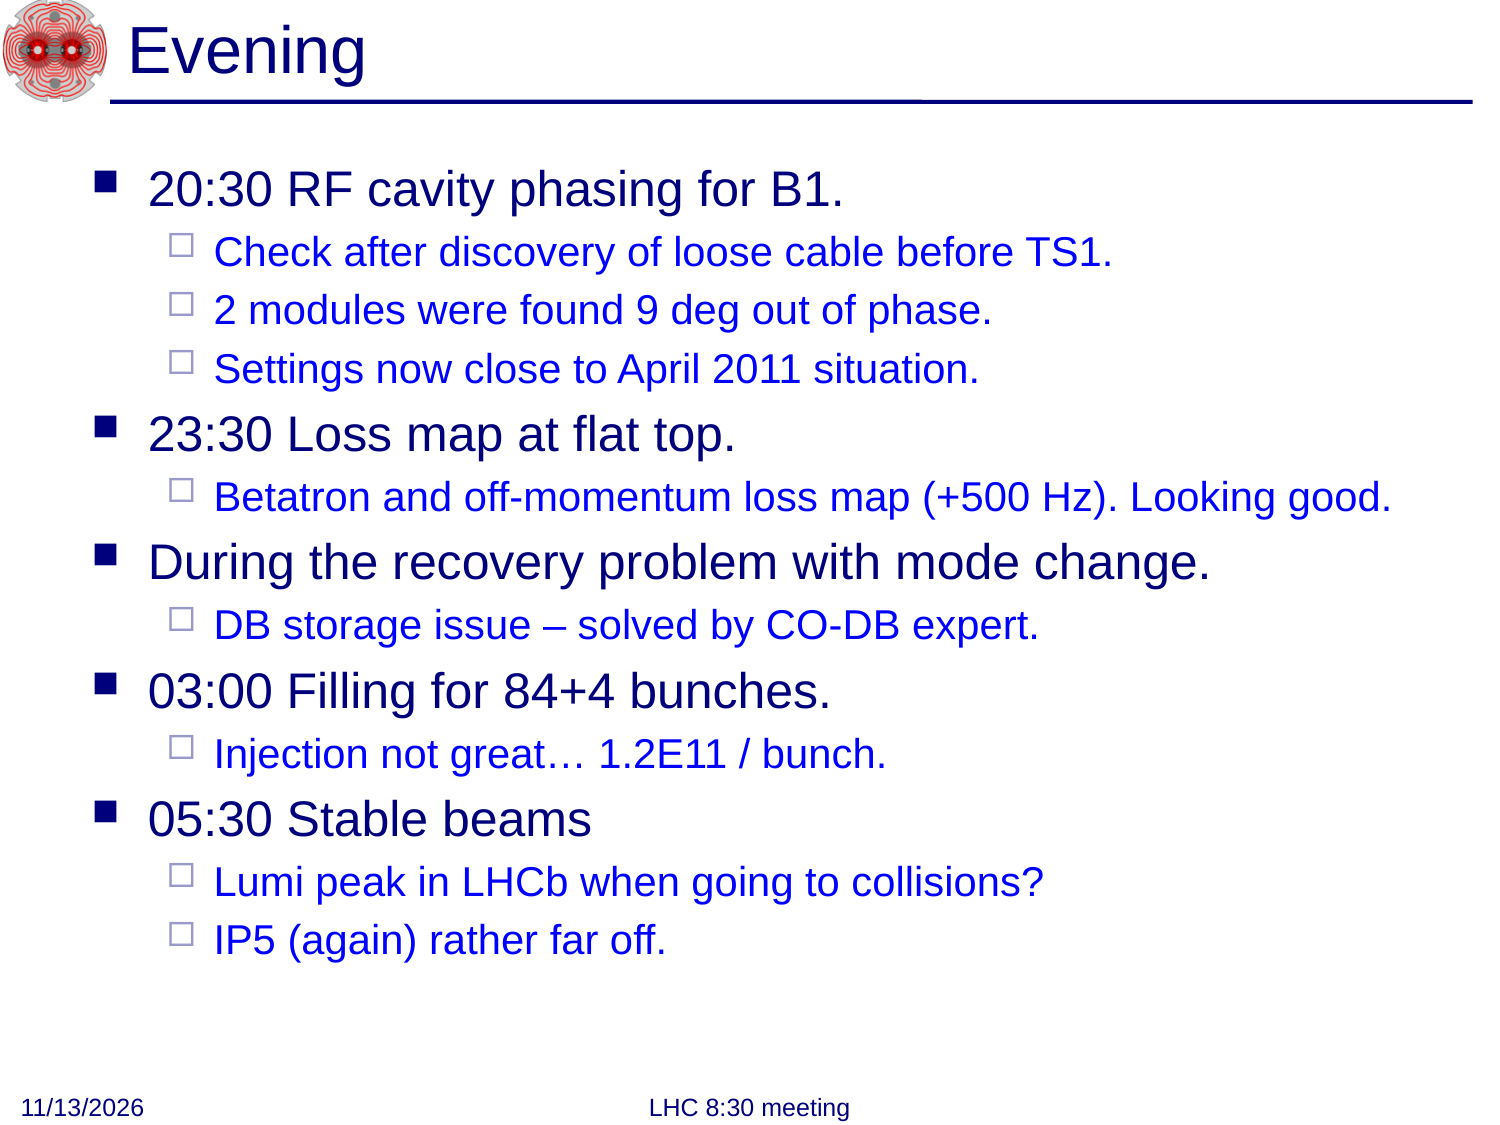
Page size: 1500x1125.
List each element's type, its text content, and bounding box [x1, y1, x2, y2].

list 20:30 RF cavity phasing for B1. Check after discovery of loose cable before TS1. 2 modules were found 9 deg out of phase. Settings now close to April 2011 situation. 23:30 Loss map at flat top. Betatron and off-momentum loss map (+500 Hz). Looking good. During the recovery problem with mode change. DB storage issue – solved by CO-DB expert. 03:00 Filling for 84+4 bunches. Injection not great… 1.2E11 / bunch. 05:30 Stable beams Lumi peak in LHCb when going to collisions? IP5 (again) rather far off. [76, 148, 1459, 988]
footer LHC 8:30 meeting [512, 1087, 988, 1125]
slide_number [5, 1085, 356, 1125]
picture [0, 0, 108, 103]
title Evening [111, 3, 1463, 91]
